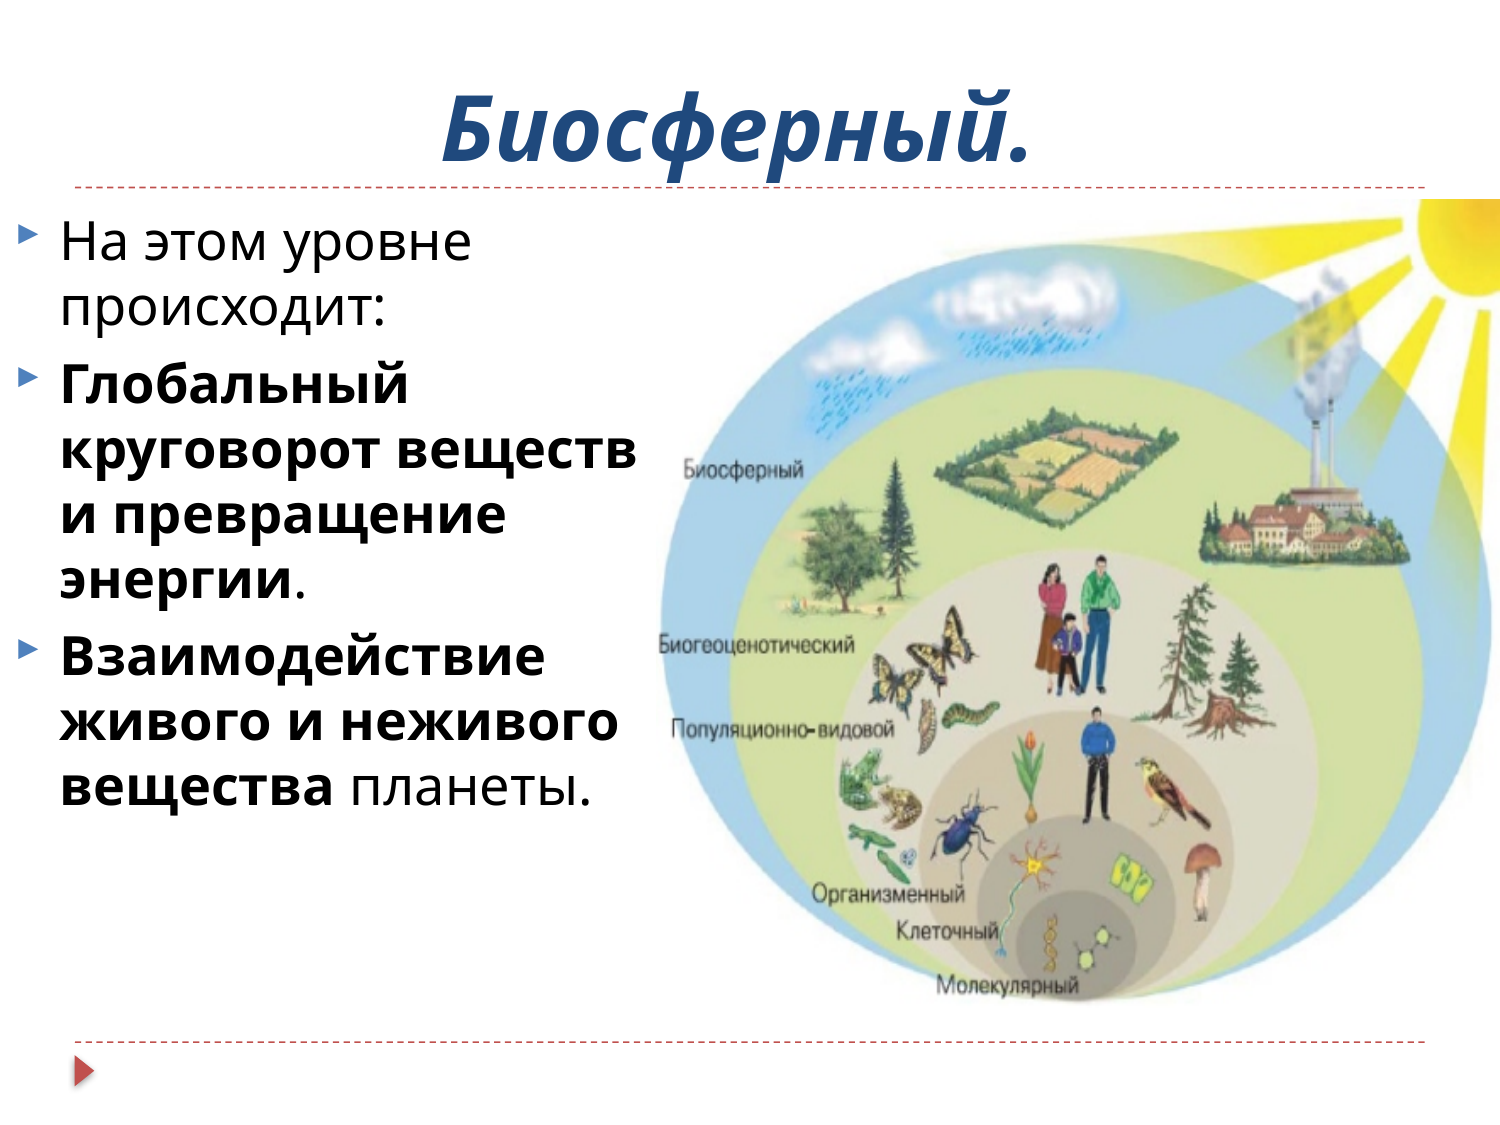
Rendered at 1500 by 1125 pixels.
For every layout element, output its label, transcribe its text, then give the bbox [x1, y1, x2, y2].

list На этом уровне происходит: Глобальный круговорот веществ и превращение энергии. Взаимодействие живого и неживого вещества планеты. [0, 199, 655, 1010]
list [655, 198, 1500, 1008]
title Биосферный. [75, 37, 1425, 188]
